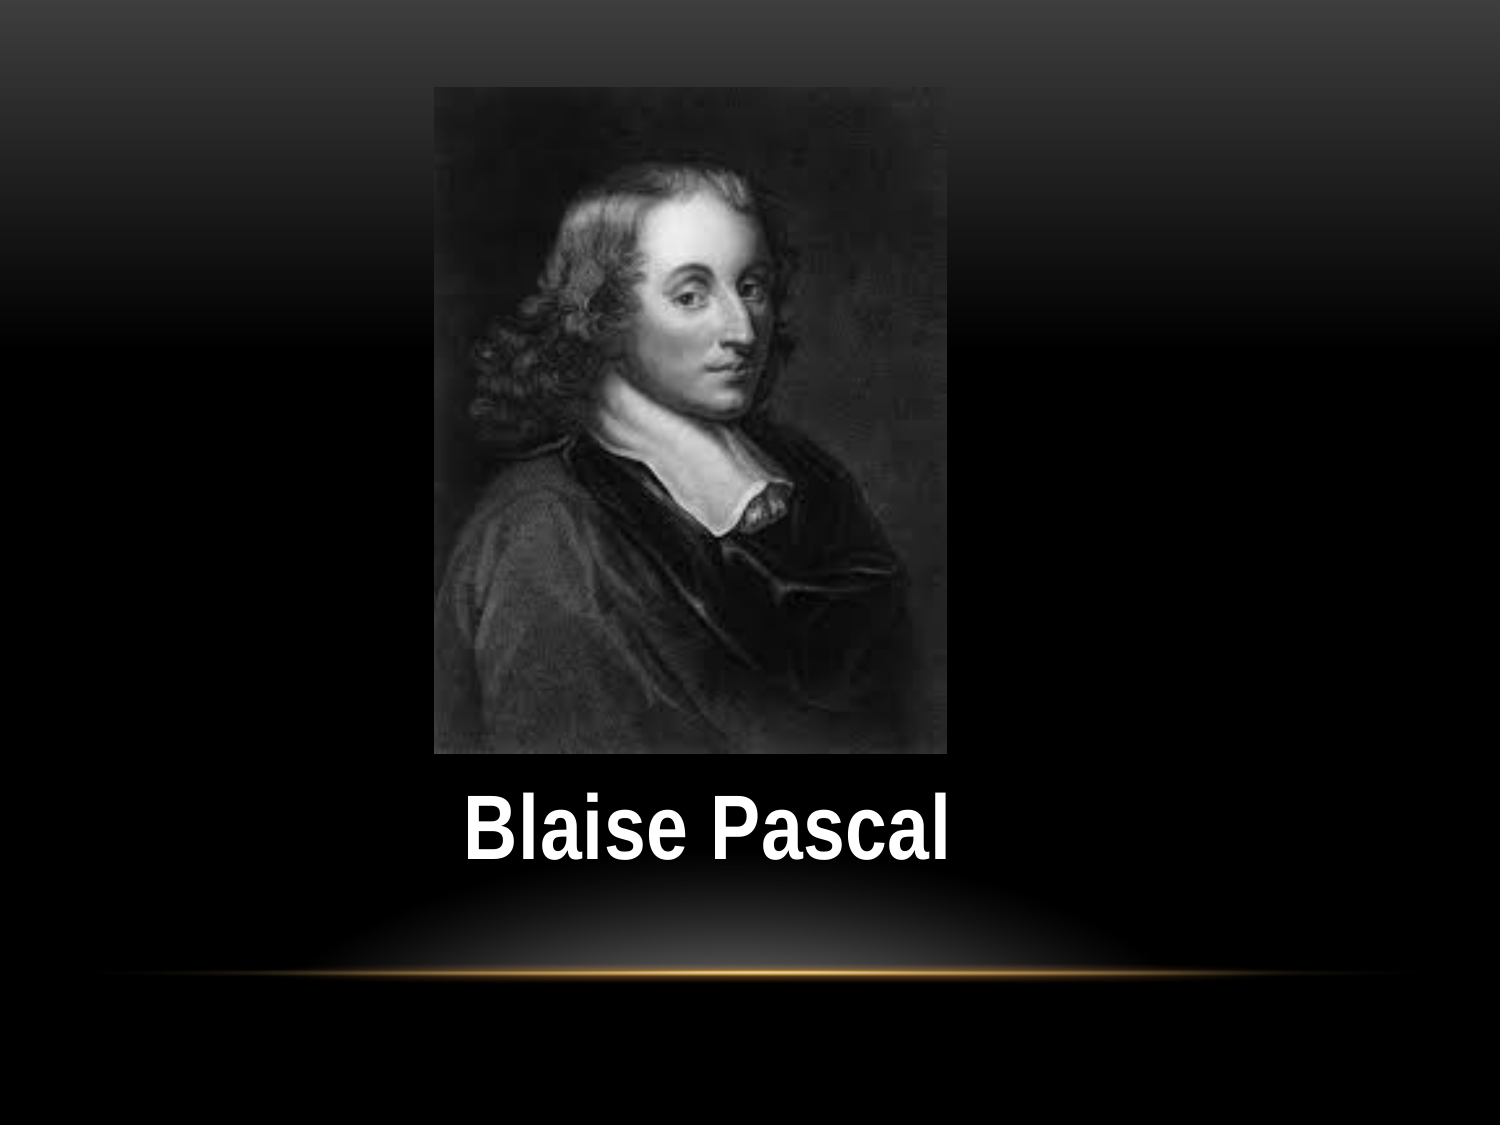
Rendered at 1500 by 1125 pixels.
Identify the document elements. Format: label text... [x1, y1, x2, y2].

picture [0, 0, 1500, 1125]
list Blaise Pascal [75, 500, 1300, 1005]
